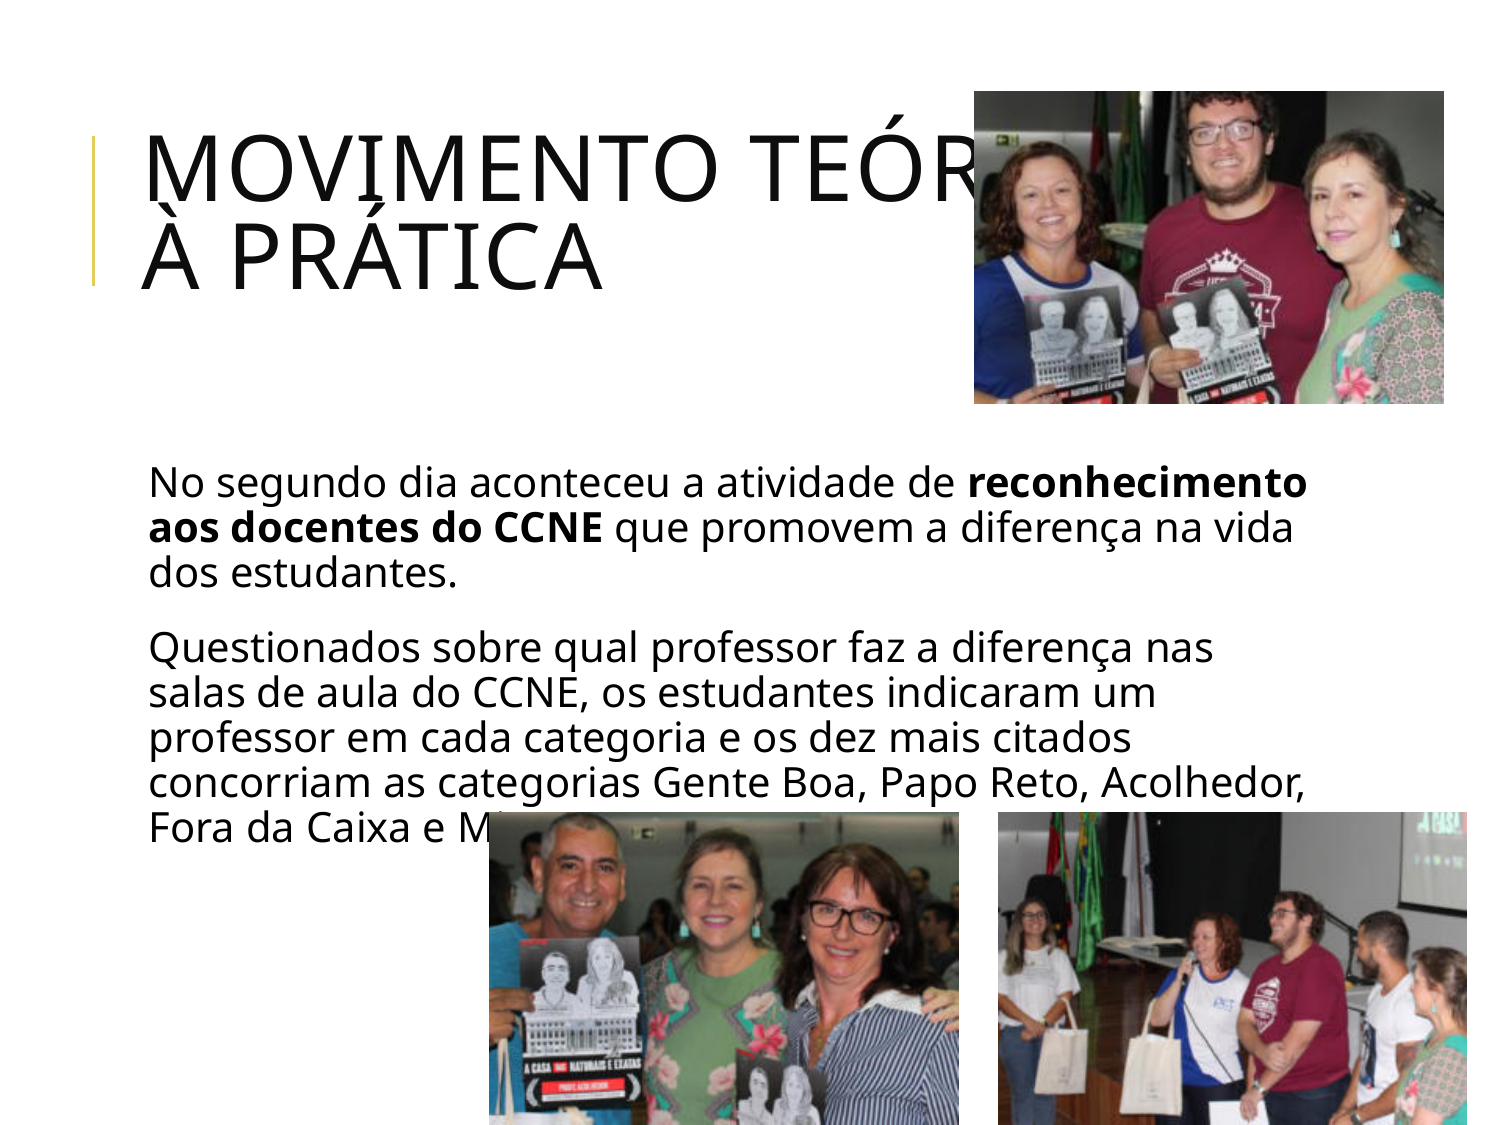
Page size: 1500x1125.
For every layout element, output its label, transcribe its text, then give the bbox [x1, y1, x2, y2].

title Movimento teórico à prática [126, 96, 968, 342]
picture [974, 91, 1444, 405]
list No segundo dia aconteceu a atividade de reconhecimento aos docentes do CCNE que promovem a diferença na vida dos estudantes. Questionados sobre qual professor faz a diferença nas salas de aula do CCNE, os estudantes indicaram um professor em cada categoria e os dez mais citados concorriam as categorias Gente Boa, Papo Reto, Acolhedor, Fora da Caixa e Mito. [126, 375, 1322, 1035]
picture [997, 812, 1467, 1125]
picture [489, 812, 959, 1125]
